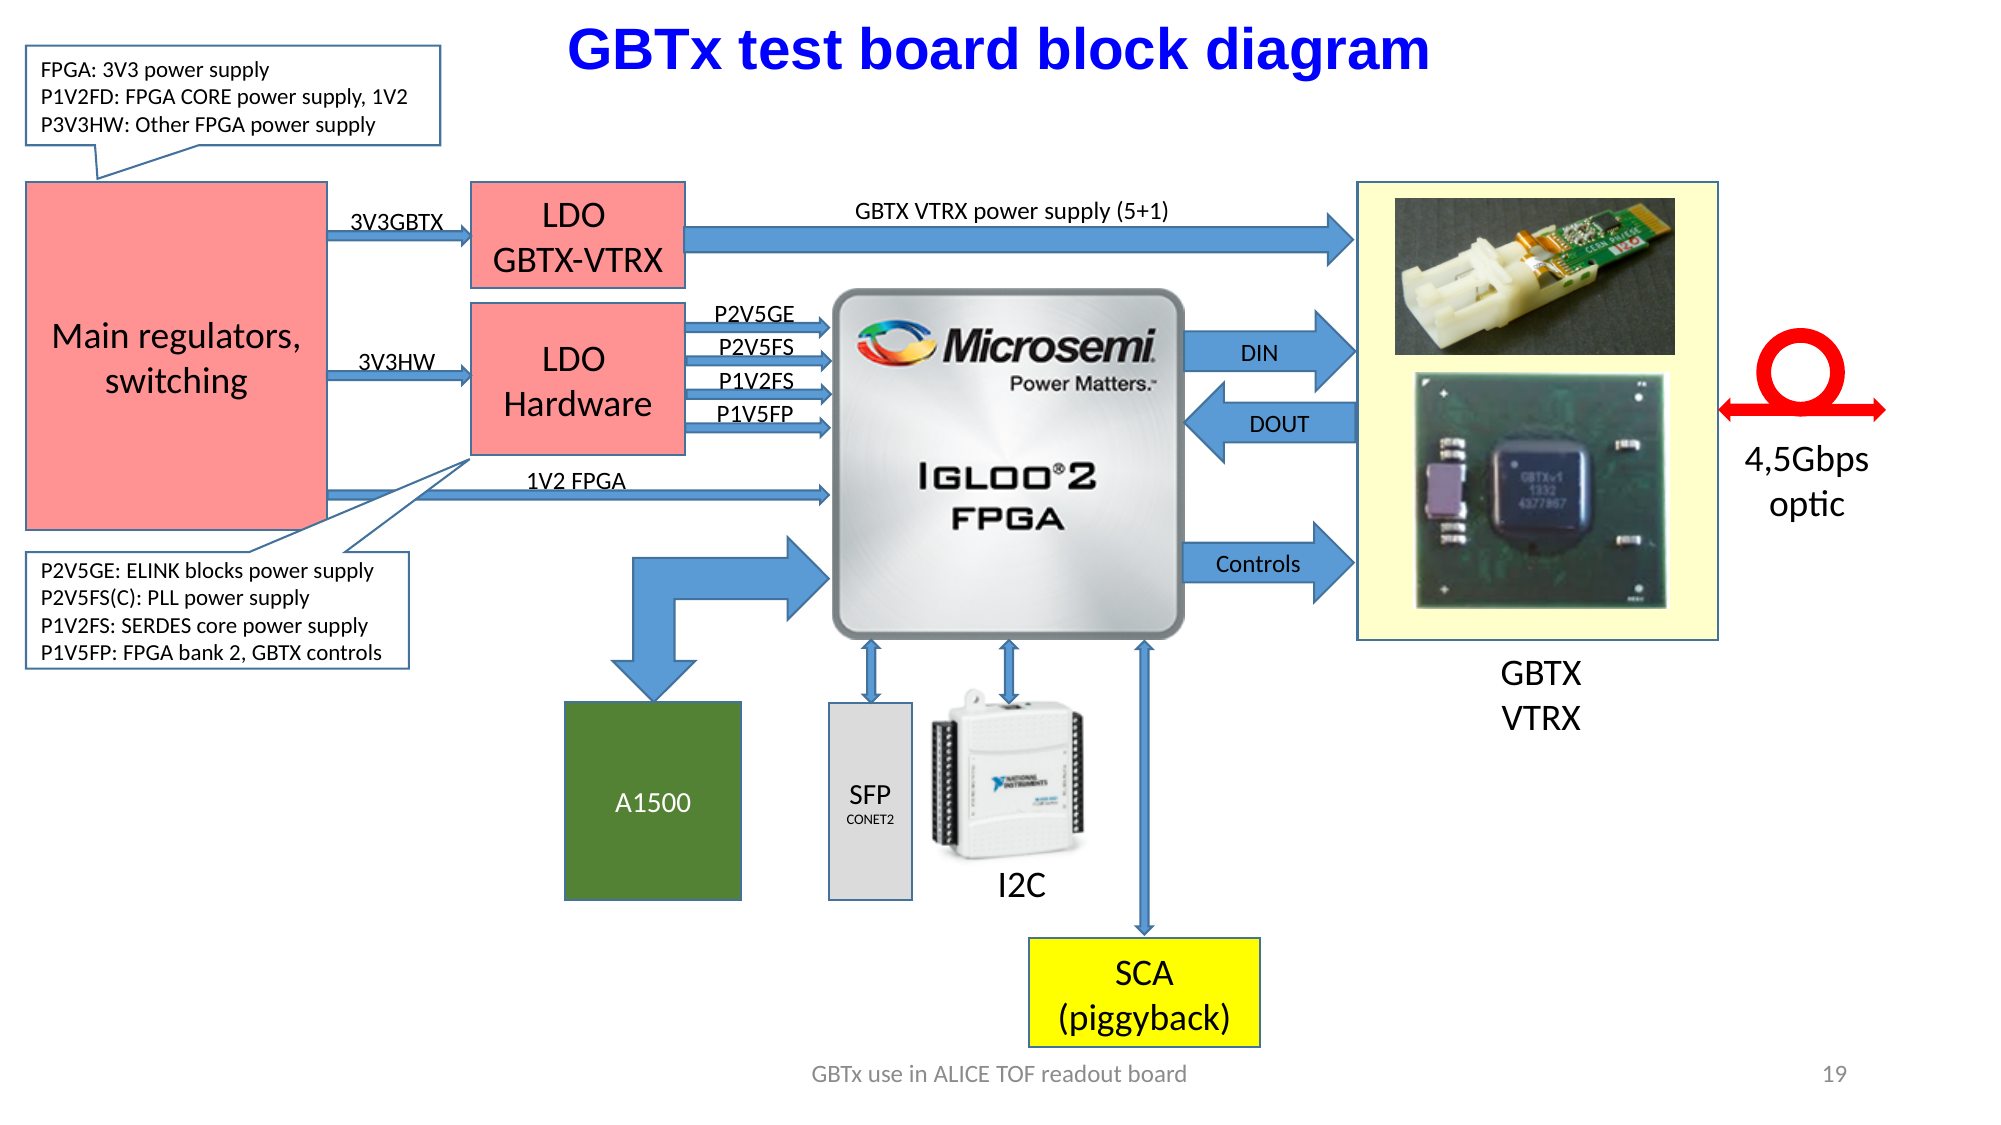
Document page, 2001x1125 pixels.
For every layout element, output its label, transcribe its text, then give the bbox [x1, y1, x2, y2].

text_box P2V5GE [683, 315, 831, 340]
text_box 3V3HW [325, 364, 473, 388]
text_box GBTX VTRX [1430, 640, 1652, 746]
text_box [1718, 328, 1886, 423]
text_box I2C [963, 866, 1081, 913]
text_box [998, 641, 1020, 685]
text_box DIN [1185, 309, 1357, 394]
slide_number 19 [1412, 1042, 1863, 1103]
picture [1395, 198, 1675, 356]
text_box P1V2FS [685, 382, 832, 406]
footer GBTx use in ALICE TOF readout board [662, 1042, 1338, 1103]
text_box P1V5FP [684, 416, 832, 440]
text_box LDO Hardware [470, 302, 686, 456]
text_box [925, 685, 1093, 866]
text_box Controls [1185, 520, 1356, 605]
text_box SFP CONET2 [828, 702, 913, 901]
text_box [610, 534, 831, 704]
text_box GBTX VTRX [1356, 181, 1719, 641]
text_box FPGA: 3V3 power supply P1V2FD: FPGA CORE power supply, 1V2 P3V3HW: Other FPGA power supply [24, 44, 442, 181]
text_box 1V2 FPGA [326, 489, 393, 501]
picture [832, 288, 1185, 641]
text_box GBTX VTRX power supply (5+1) [683, 211, 1355, 268]
text_box 1V2 FPGA [417, 483, 831, 507]
text_box P2V5FS [685, 349, 832, 373]
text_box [1412, 372, 1670, 609]
text_box SCA (piggyback) [1028, 937, 1261, 1048]
text_box A1500 [564, 701, 742, 901]
text_box DOUT [1185, 380, 1357, 465]
text_box 4,5Gbps optic [1729, 426, 1885, 532]
text_box GBTx test board block diagram [552, 4, 1448, 90]
text_box [1133, 641, 1156, 936]
text_box 3V3GBTX [325, 224, 473, 248]
text_box Main regulators, switching [25, 181, 328, 531]
text_box LDO GBTX-VTRX [470, 181, 686, 289]
text_box [860, 641, 882, 705]
text_box P2V5GE: ELINK blocks power supply P2V5FS(C): PLL power supply P1V2FS: SERDES core power supply P1V5FP: FPGA bank 2, GBTX controls [24, 458, 471, 670]
